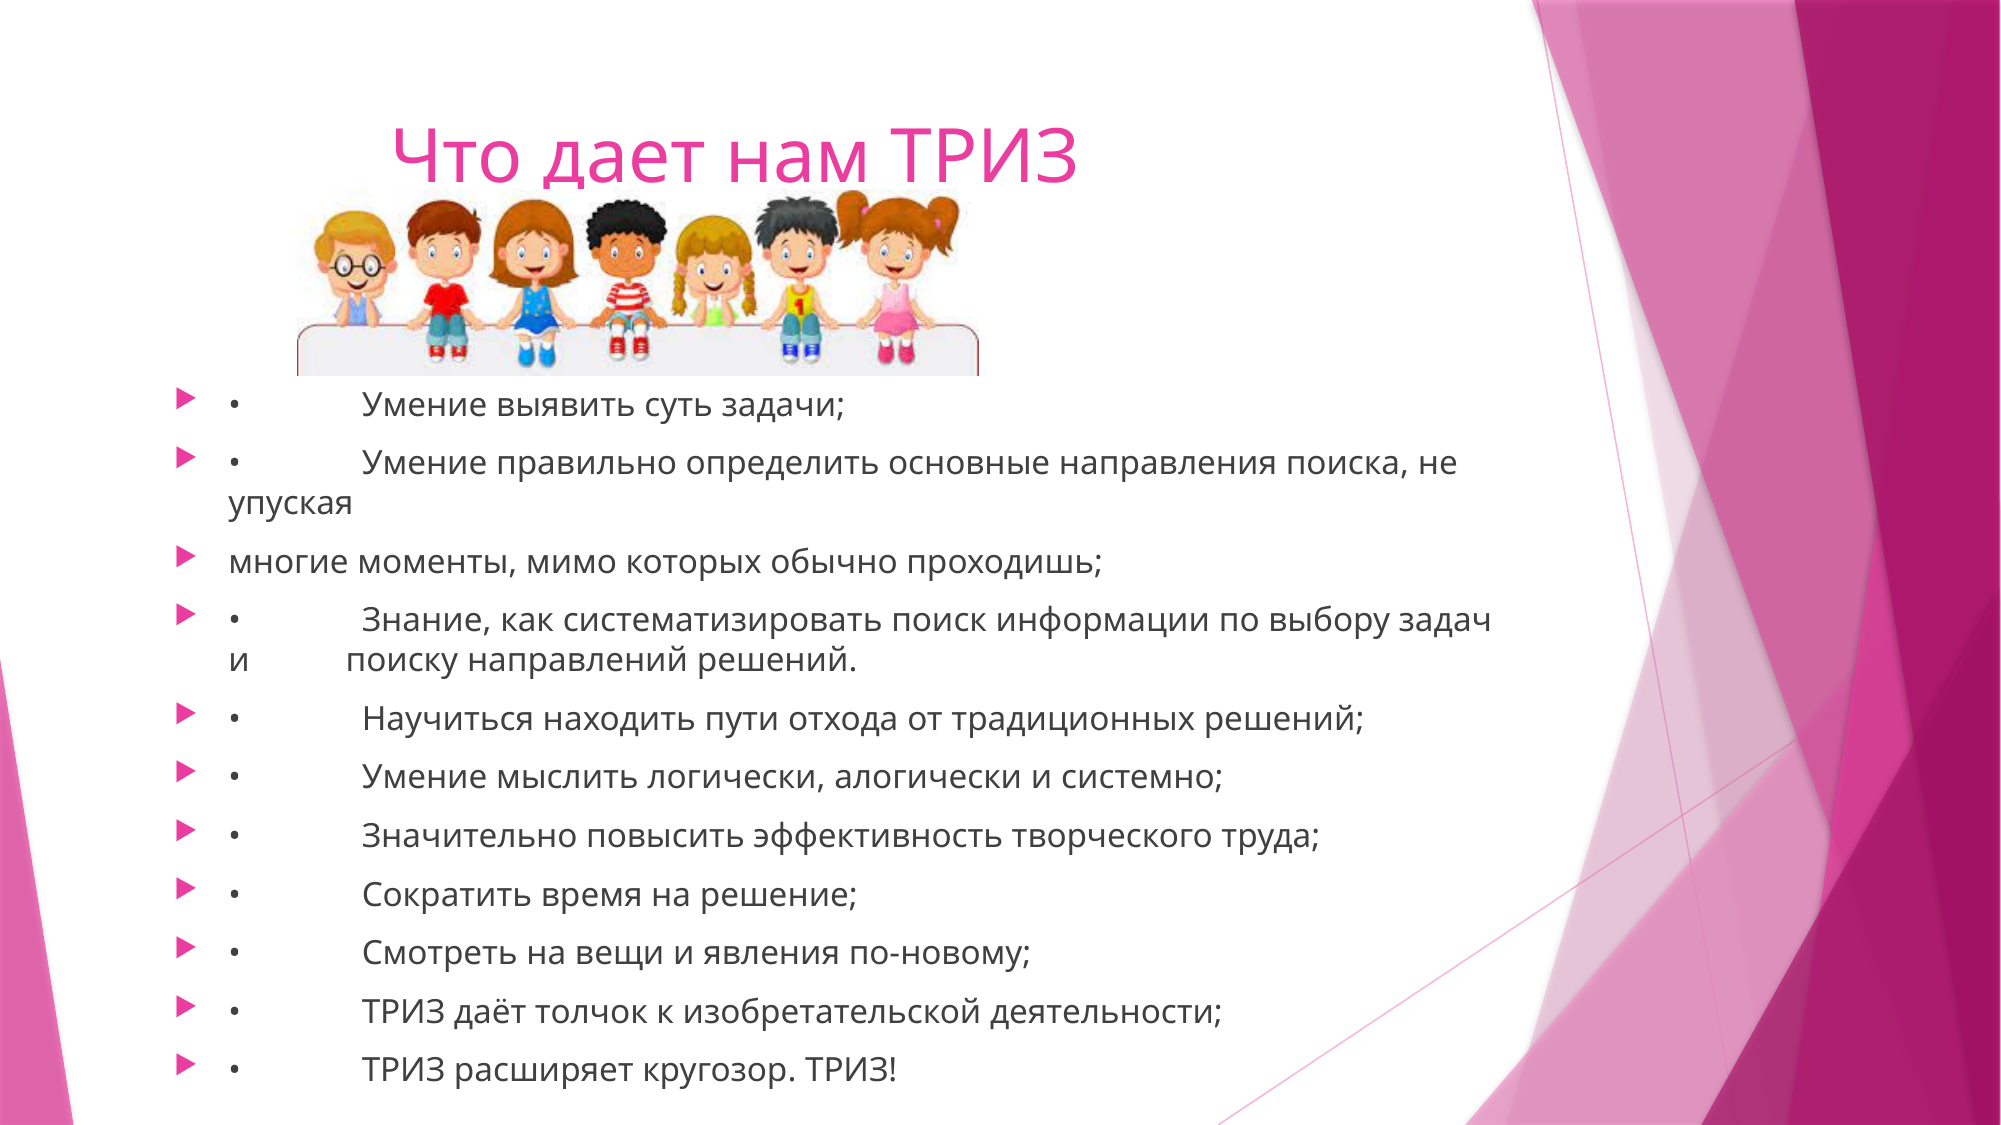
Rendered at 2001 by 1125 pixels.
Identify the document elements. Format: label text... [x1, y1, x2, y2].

title Что дает нам ТРИЗ [111, 99, 1360, 213]
picture [297, 189, 979, 376]
list • Умение выявить суть задачи; • Умение правильно определить основные направления поиска, не упуская многие моменты, мимо которых обычно проходишь; • Знание, как систематизировать поиск информации по выбору задач и поиску направлений решений. • Научиться находить пути отхода от традиционных решений; • Умение мыслить логически, алогически и системно; • Значительно повысить эффективность творческого труда; • Сократить время на решение; • Смотреть на вещи и явления по-новому; • ТРИЗ даёт толчок к изобретательской деятельности; • ТРИЗ расширяет кругозор. ТРИЗ! [159, 375, 1522, 1097]
